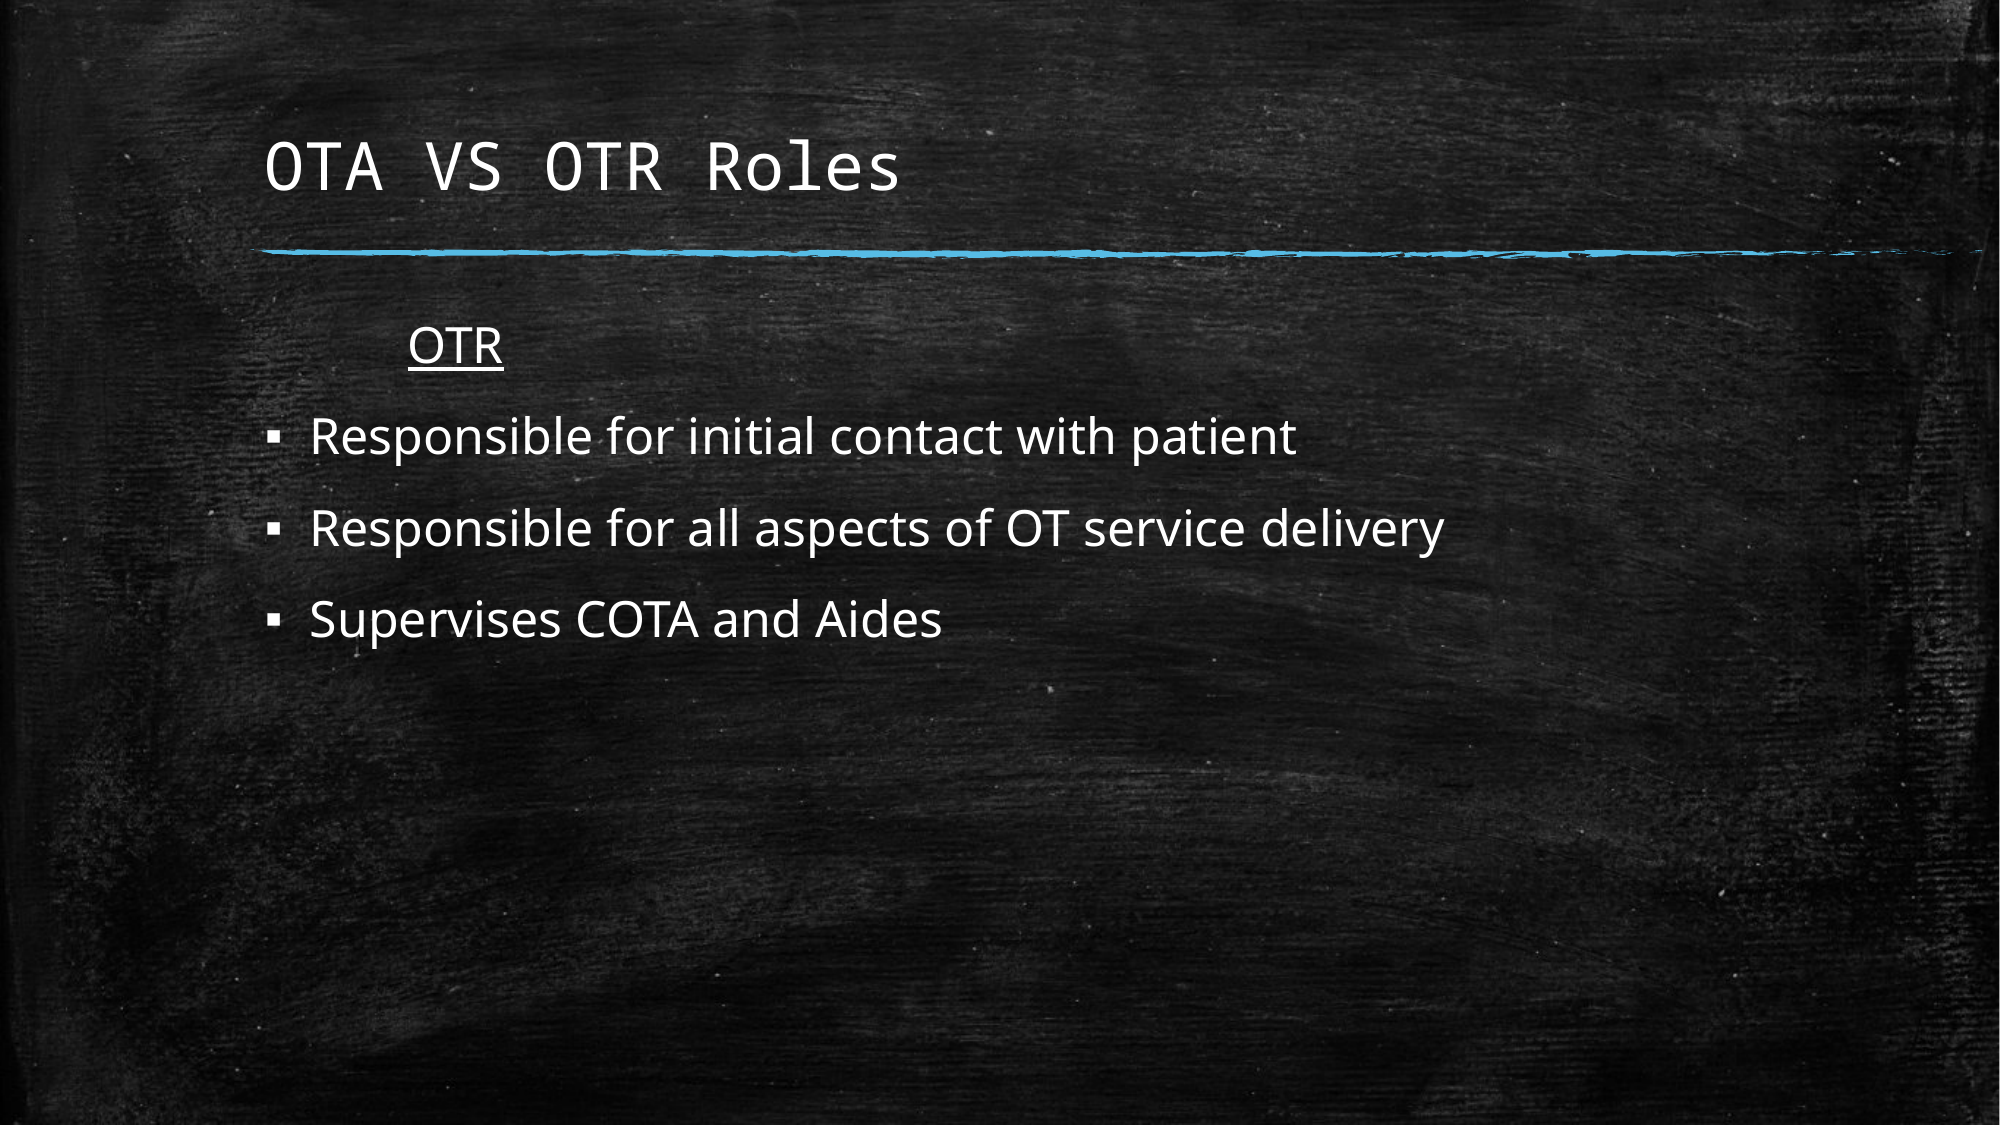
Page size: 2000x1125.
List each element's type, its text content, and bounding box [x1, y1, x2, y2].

title OTA VS OTR Roles [249, 45, 1750, 213]
list OTR Responsible for initial contact with patient Responsible for all aspects of OT service delivery Supervises COTA and Aides [249, 312, 1750, 1013]
